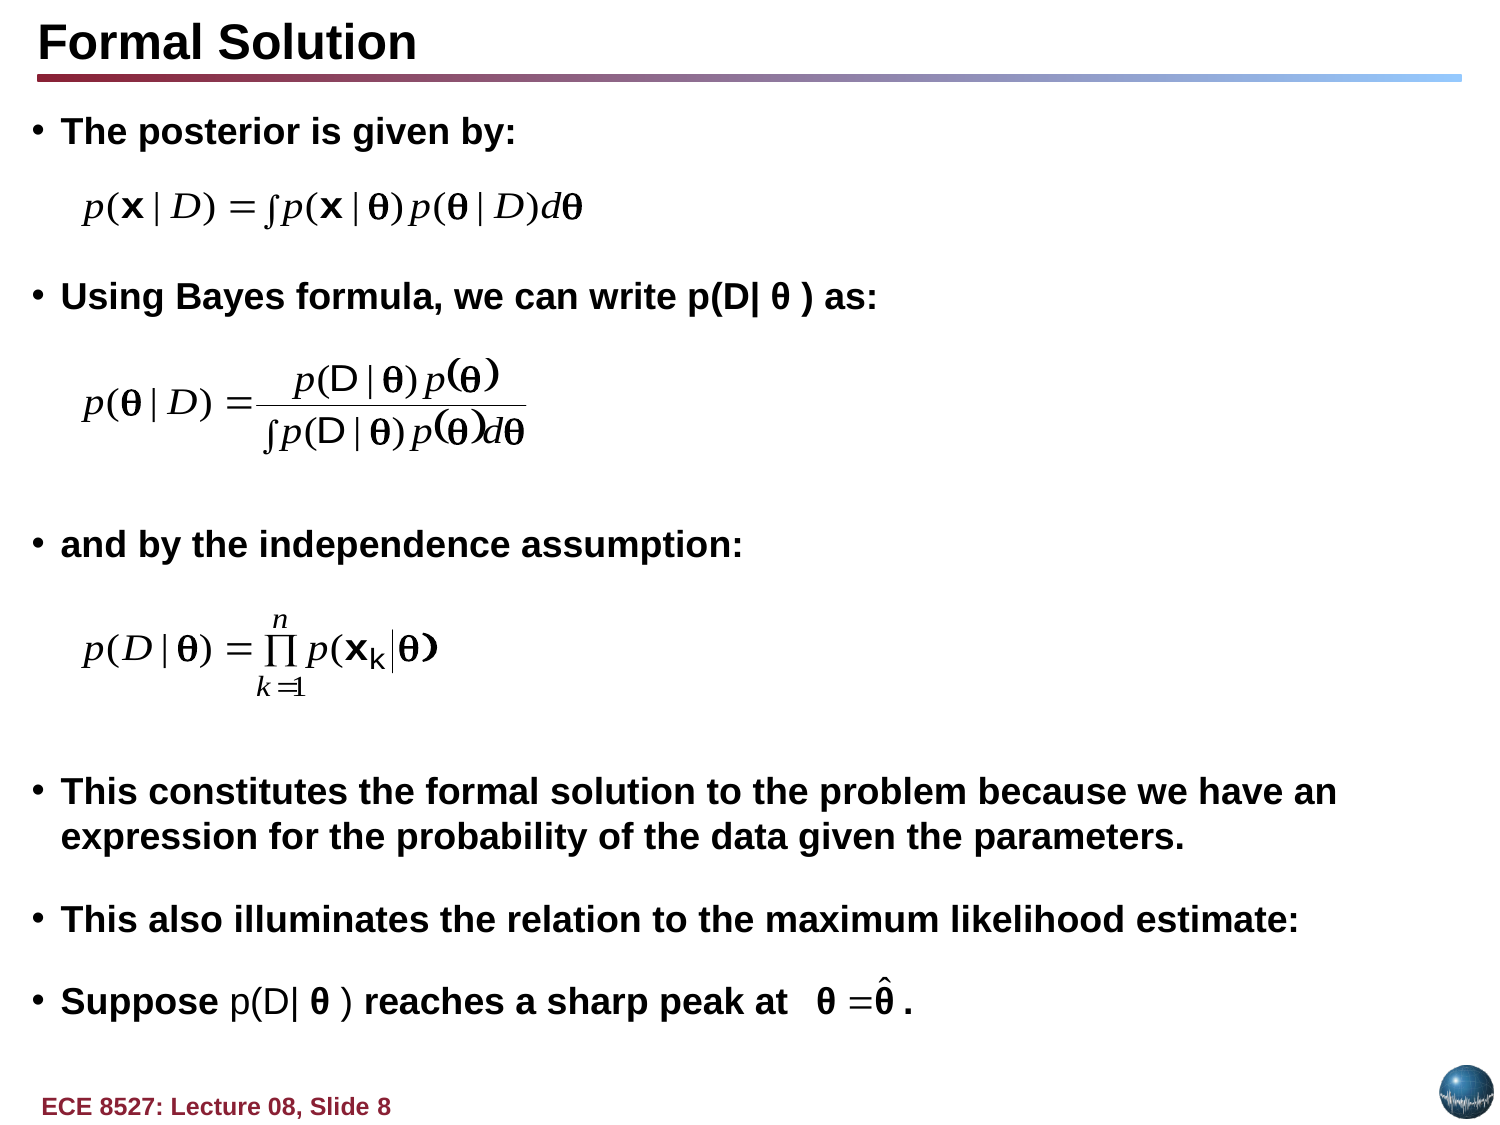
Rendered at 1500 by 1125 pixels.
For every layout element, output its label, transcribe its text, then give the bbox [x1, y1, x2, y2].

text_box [74, 185, 588, 234]
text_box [74, 358, 532, 459]
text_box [74, 599, 442, 703]
slide_number [0, 1074, 400, 1125]
text_box Formal Solution [37, 9, 1459, 70]
text_box The posterior is given by: Using Bayes formula, we can write p(D| θ ) as: and by the independence assumption: This constitutes the formal solution to the problem because we have an expression for the probability of the data given the parameters. This also illuminates the relation to the maximum likelihood estimate: Suppose p(D| θ ) reaches a sharp peak at . [16, 99, 1442, 1041]
picture [1439, 1065, 1494, 1119]
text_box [813, 972, 900, 1021]
